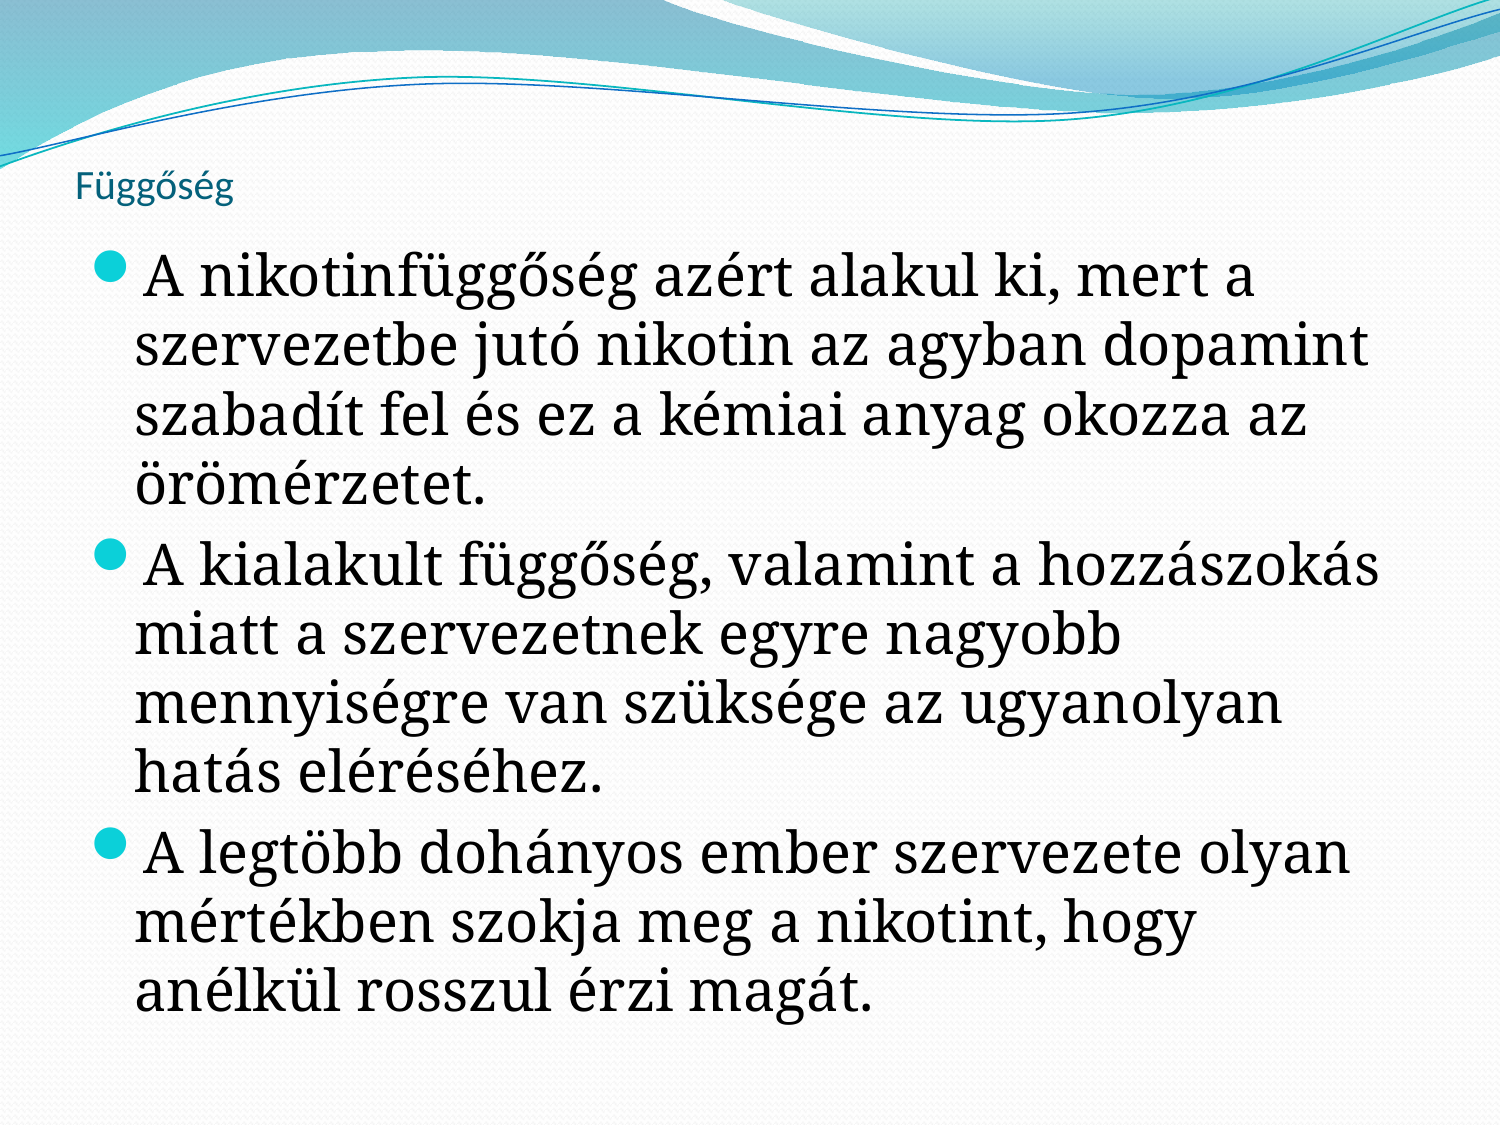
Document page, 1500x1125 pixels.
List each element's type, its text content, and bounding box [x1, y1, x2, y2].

title Függőség [75, 115, 1425, 209]
list A nikotinfüggőség azért alakul ki, mert a szervezetbe jutó nikotin az agyban dopamint szabadít fel és ez a kémiai anyag okozza az örömérzetet. A kialakult függőség, valamint a hozzászokás miatt a szervezetnek egyre nagyobb mennyiségre van szüksége az ugyanolyan hatás eléréséhez. A legtöbb dohányos ember szervezete olyan mértékben szokja meg a nikotint, hogy anélkül rosszul érzi magát. [75, 231, 1425, 1038]
